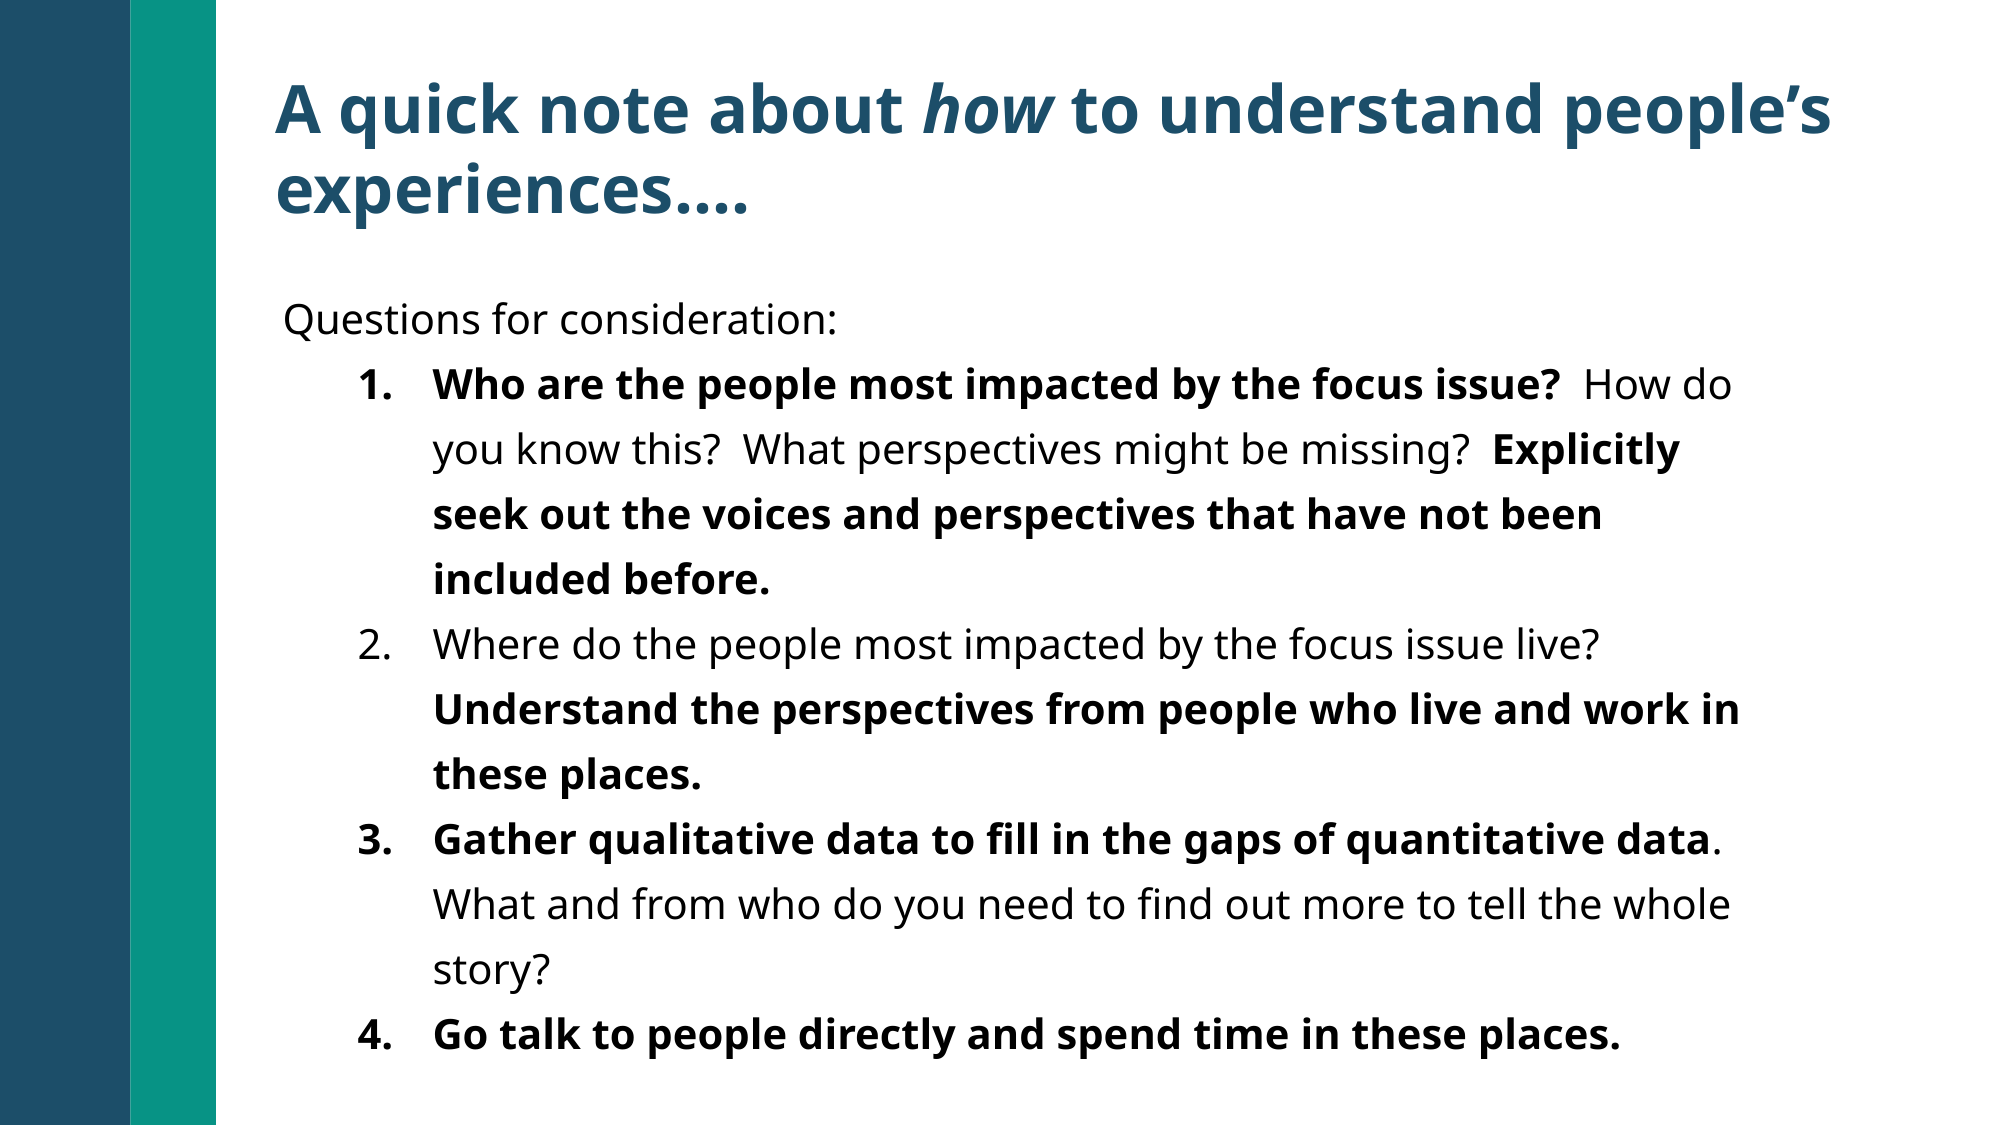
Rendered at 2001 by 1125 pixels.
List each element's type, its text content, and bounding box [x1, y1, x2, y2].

text_box A quick note about how to understand people’s experiences…. [260, 59, 2000, 234]
text_box Questions for consideration: Who are the people most impacted by the focus issue? How do you know this? What perspectives might be missing? Explicitly seek out the voices and perspectives that have not been included before. Where do the people most impacted by the focus issue live? Understand the perspectives from people who live and work in these places. Gather qualitative data to fill in the gaps of quantitative data. What and from who do you need to find out more to tell the whole story? Go talk to people directly and spend time in these places. [267, 270, 1801, 1066]
text_box [129, 0, 217, 1125]
text_box [0, 0, 129, 1125]
